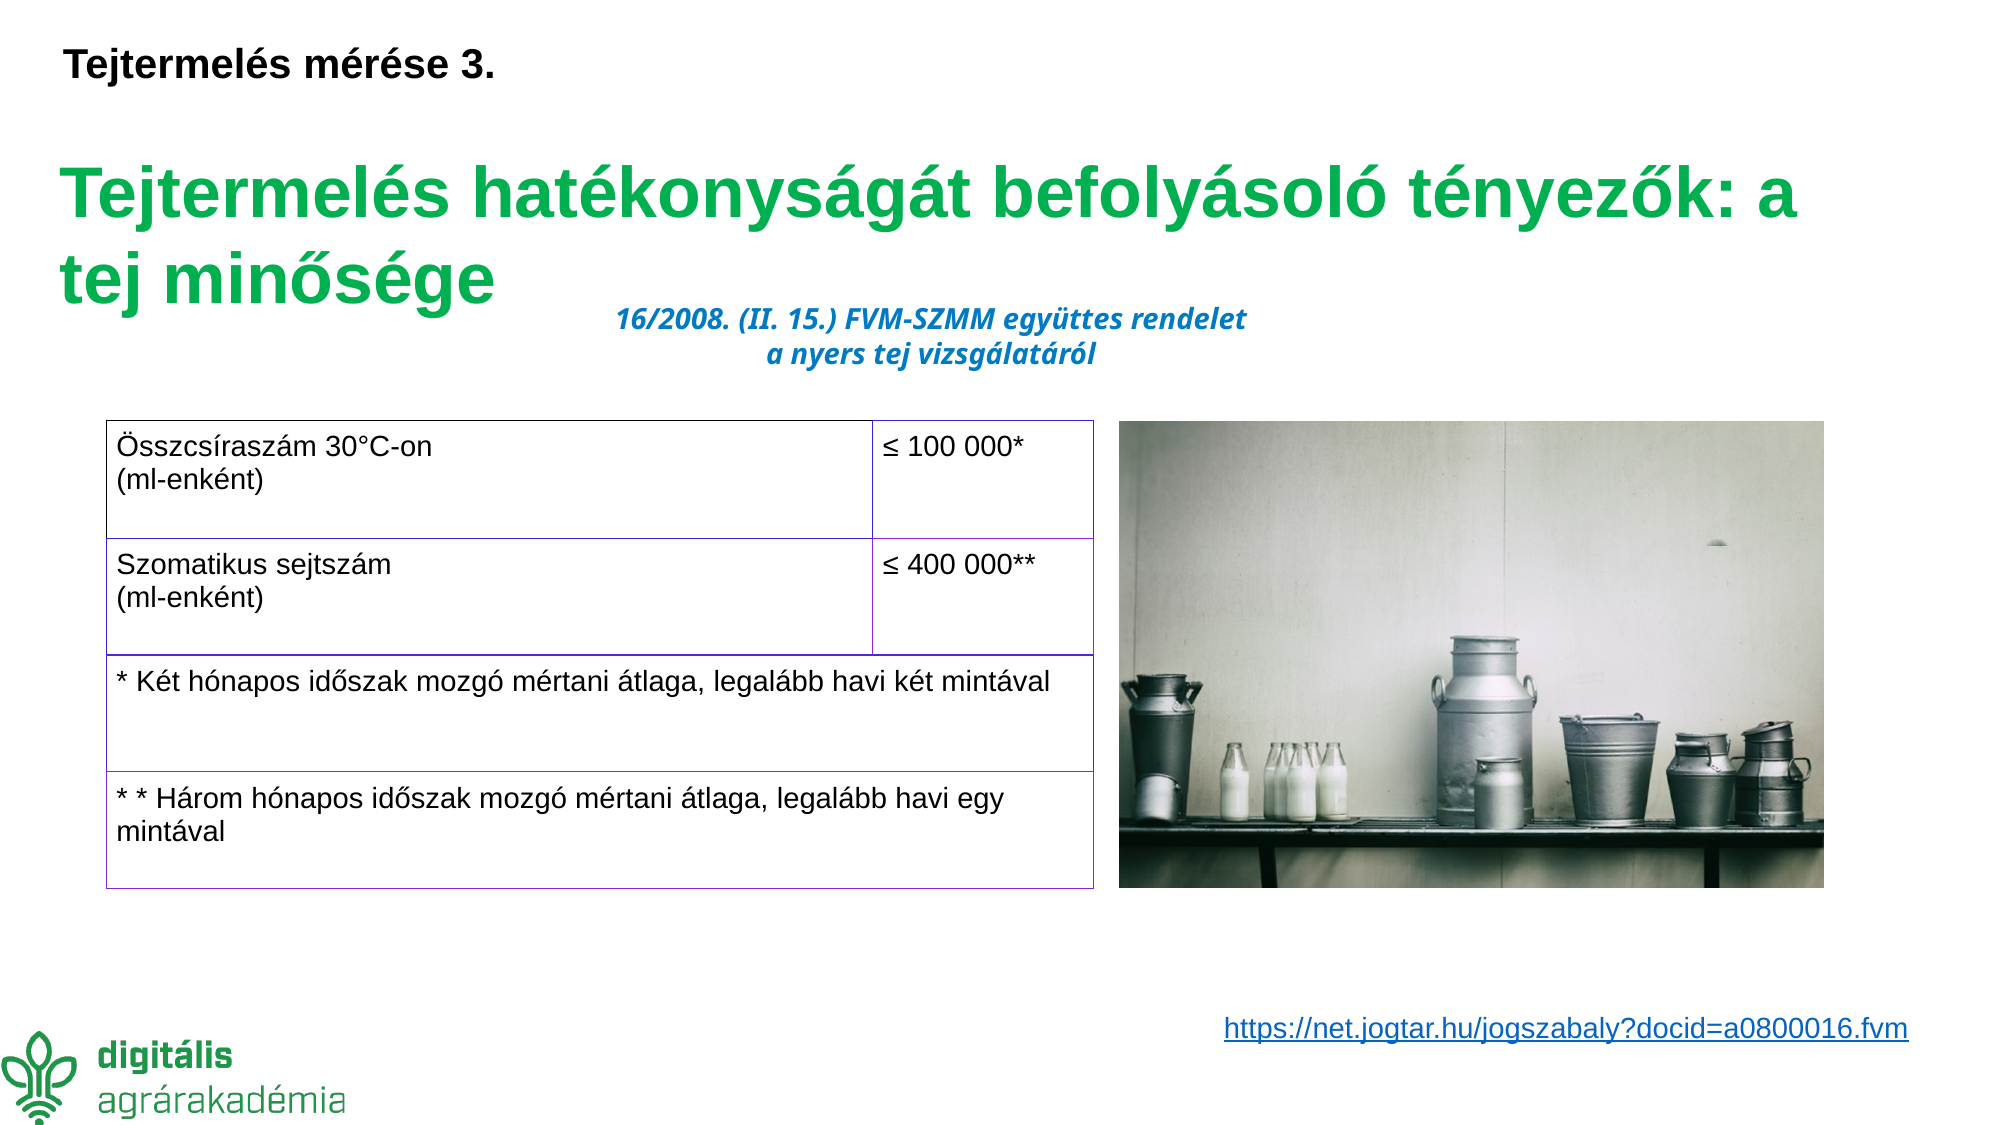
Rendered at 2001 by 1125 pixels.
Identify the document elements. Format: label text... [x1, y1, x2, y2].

picture [1117, 419, 1825, 889]
text_box Tejtermelés mérése 3. [48, 29, 511, 94]
table_header ≤ 100 000* [873, 421, 1093, 538]
text_box https://net.jogtar.hu/jogszabaly?docid=a0800016.fvm [1209, 1002, 1925, 1087]
picture [0, 1031, 345, 1125]
table_cell * * Három hónapos időszak mozgó mértani átlaga, legalább havi egy mintával [107, 772, 1093, 888]
table_cell ≤ 400 000** [873, 539, 1093, 654]
text_box Tejtermelés hatékonyságát befolyásoló tényezők: a tej minősége [45, 138, 1878, 327]
text_box 16/2008. (II. 15.) FVM-SZMM együttes rendelet a nyers tej vizsgálatáról [430, 293, 1431, 378]
table_cell Szomatikus sejtszám (ml-enként) [107, 539, 872, 654]
table_header Összcsíraszám 30°C-on (ml-enként) [107, 421, 872, 538]
table_cell * Két hónapos időszak mozgó mértani átlaga, legalább havi két mintával [107, 656, 1093, 771]
